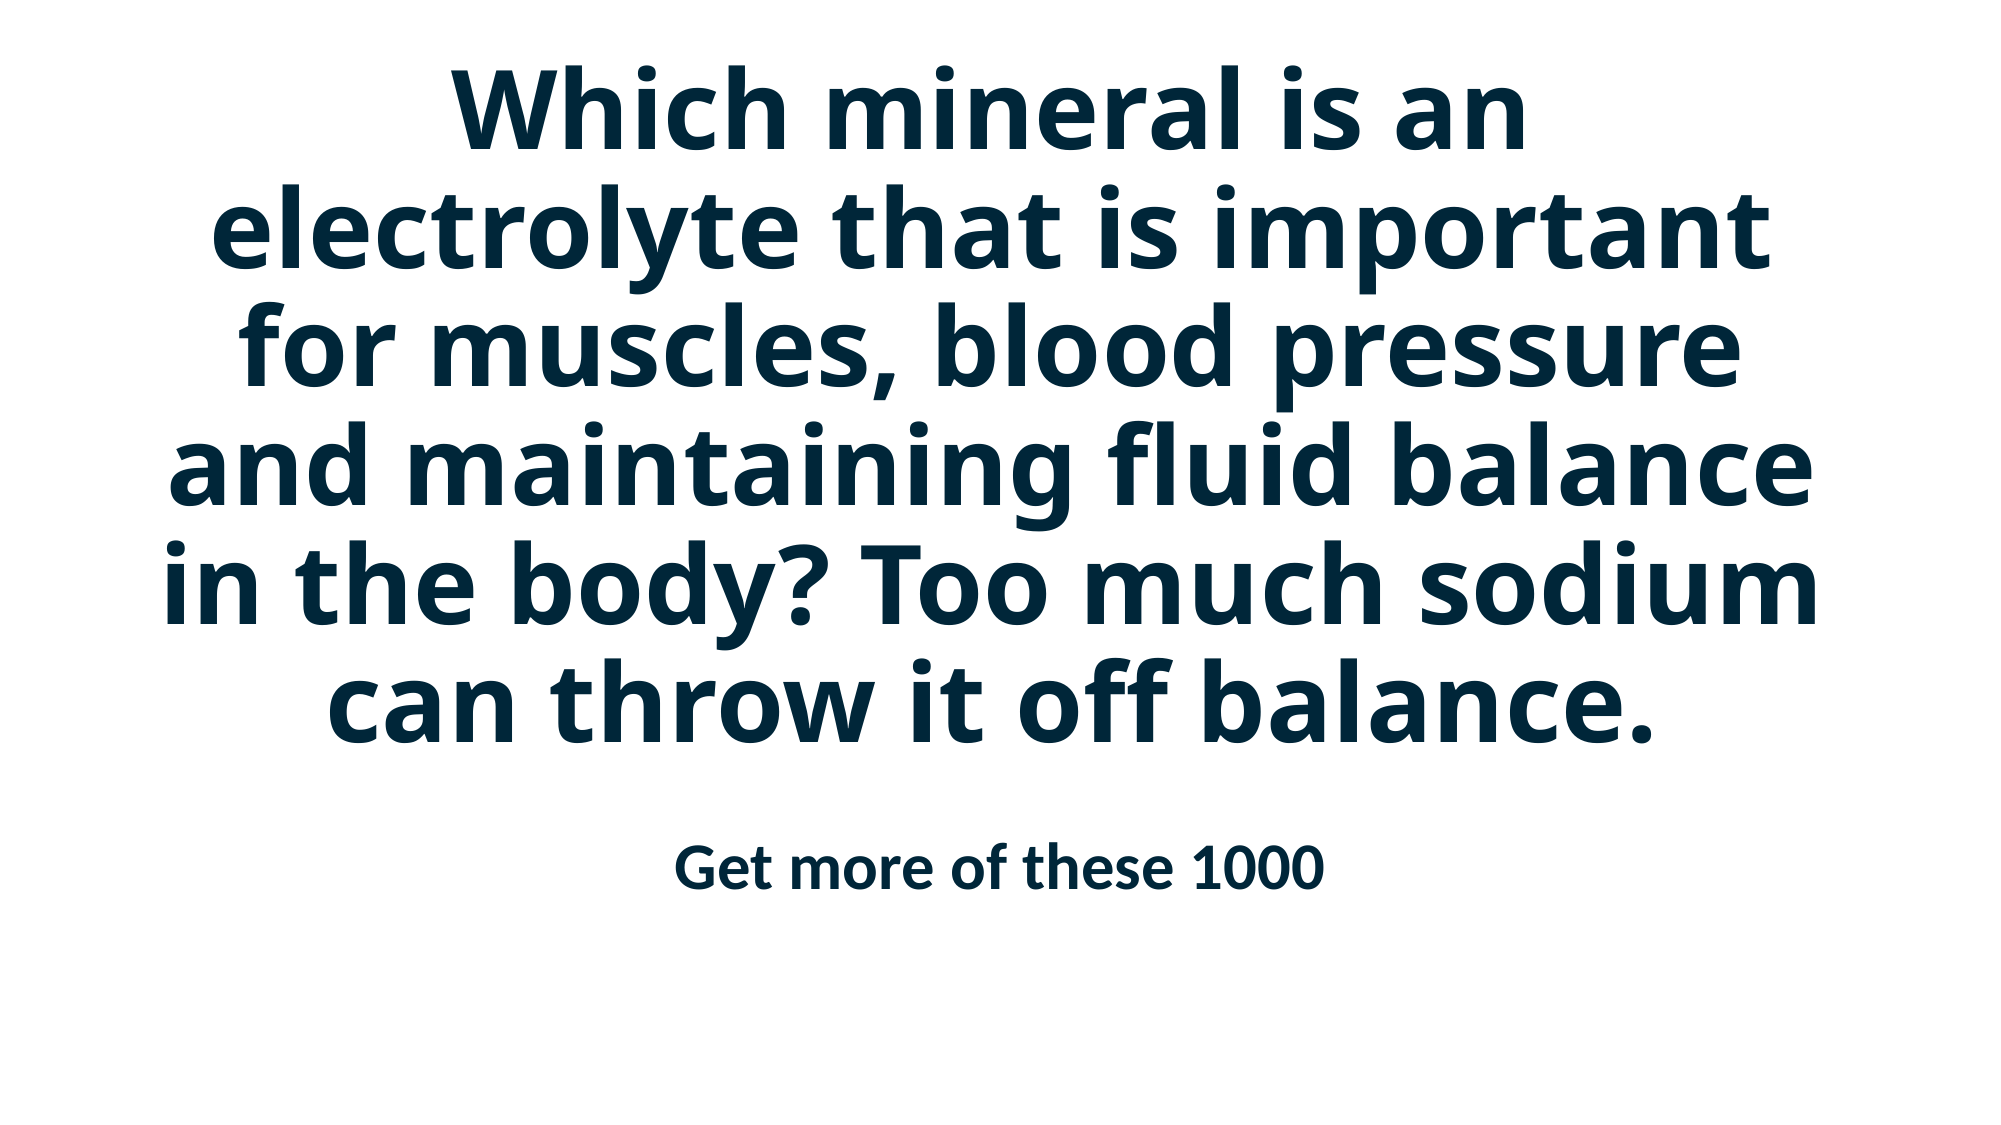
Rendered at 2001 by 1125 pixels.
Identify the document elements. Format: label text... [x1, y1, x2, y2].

title Which mineral is an electrolyte that is important for muscles, blood pressure and maintaining fluid balance in the body? Too much sodium can throw it off balance. [141, 33, 1842, 789]
subtitle Get more of these 1000 [249, 824, 1750, 1096]
